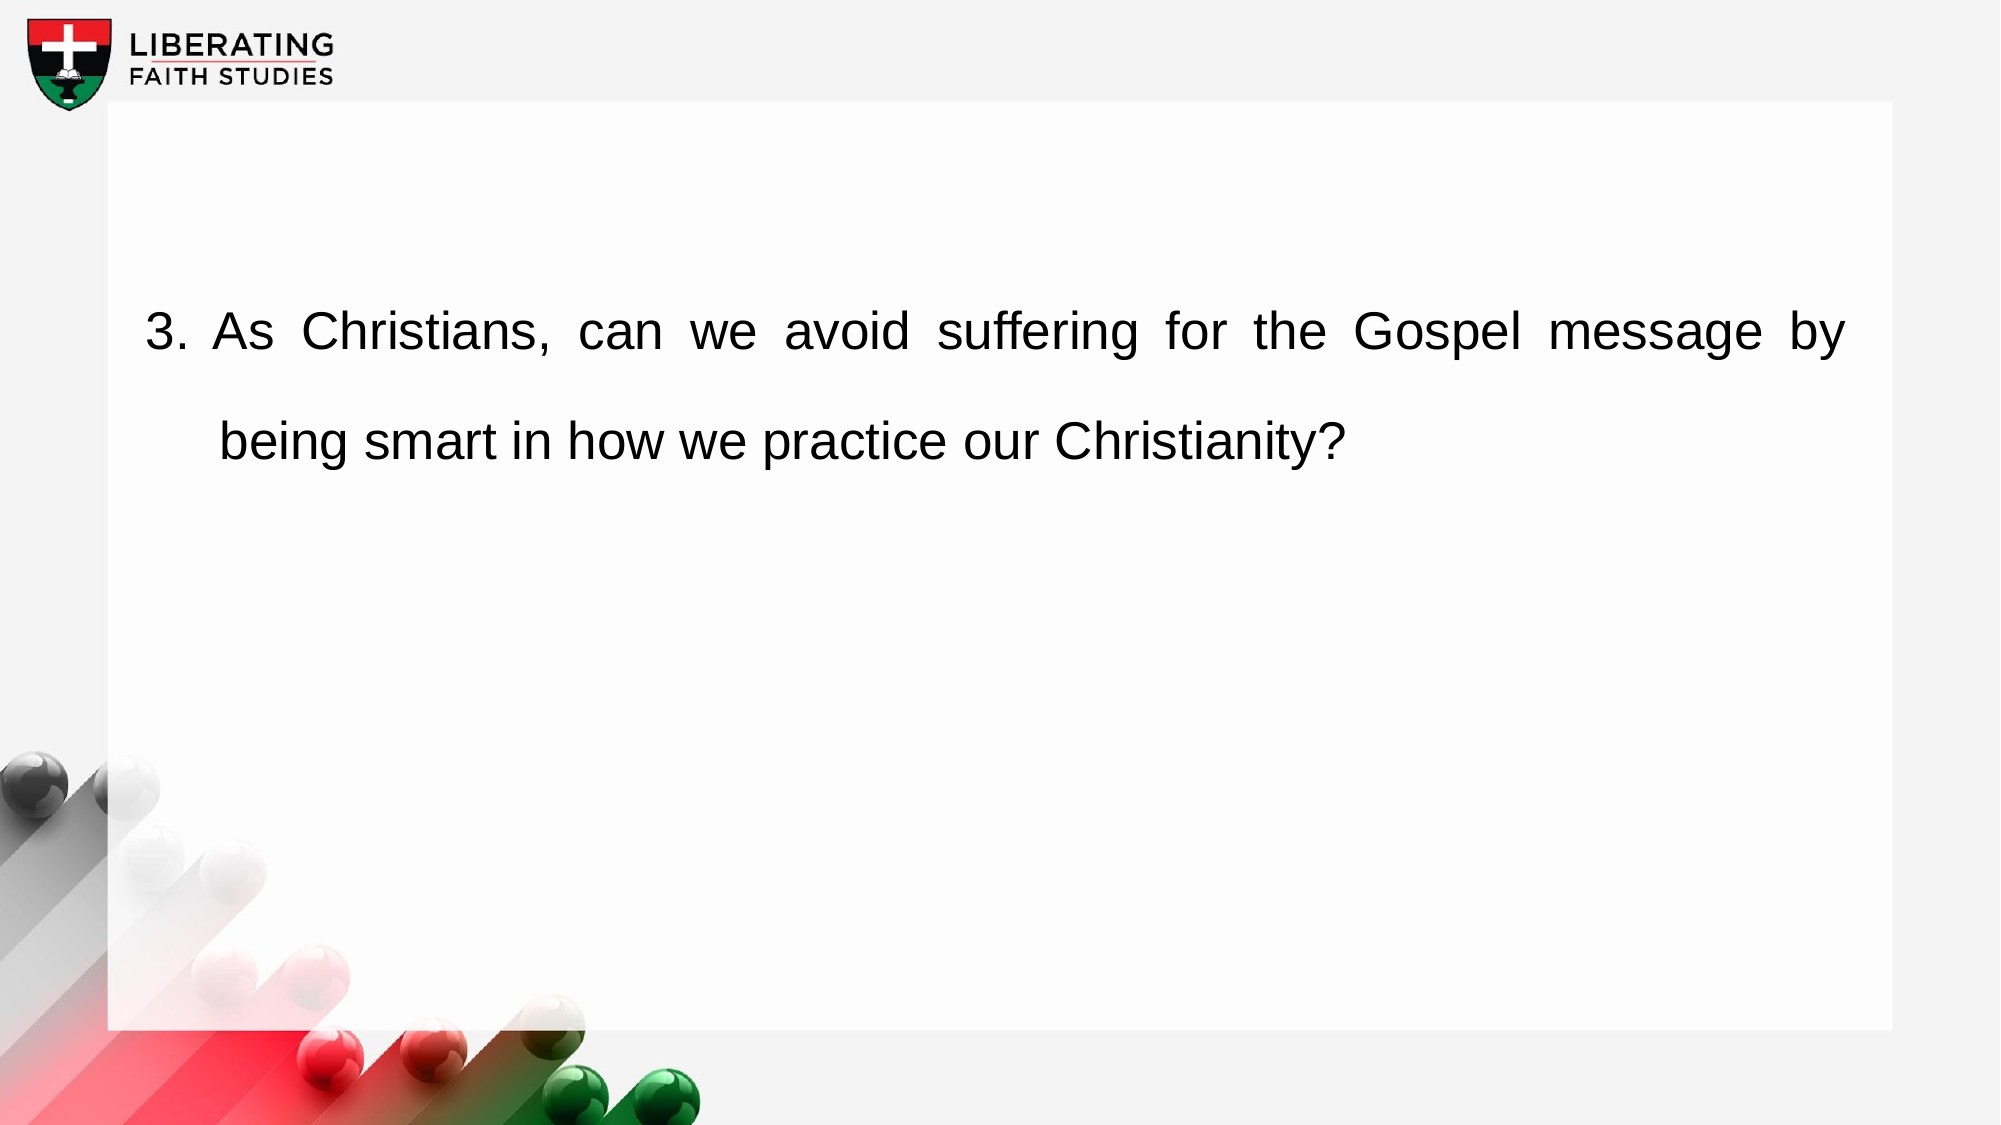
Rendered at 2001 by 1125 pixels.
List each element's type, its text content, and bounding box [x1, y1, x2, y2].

picture [0, 0, 2000, 1125]
text_box 3. As Christians, can we avoid suffering for the Gospel message by being smart in how we practice our Christianity? [130, 277, 1864, 513]
